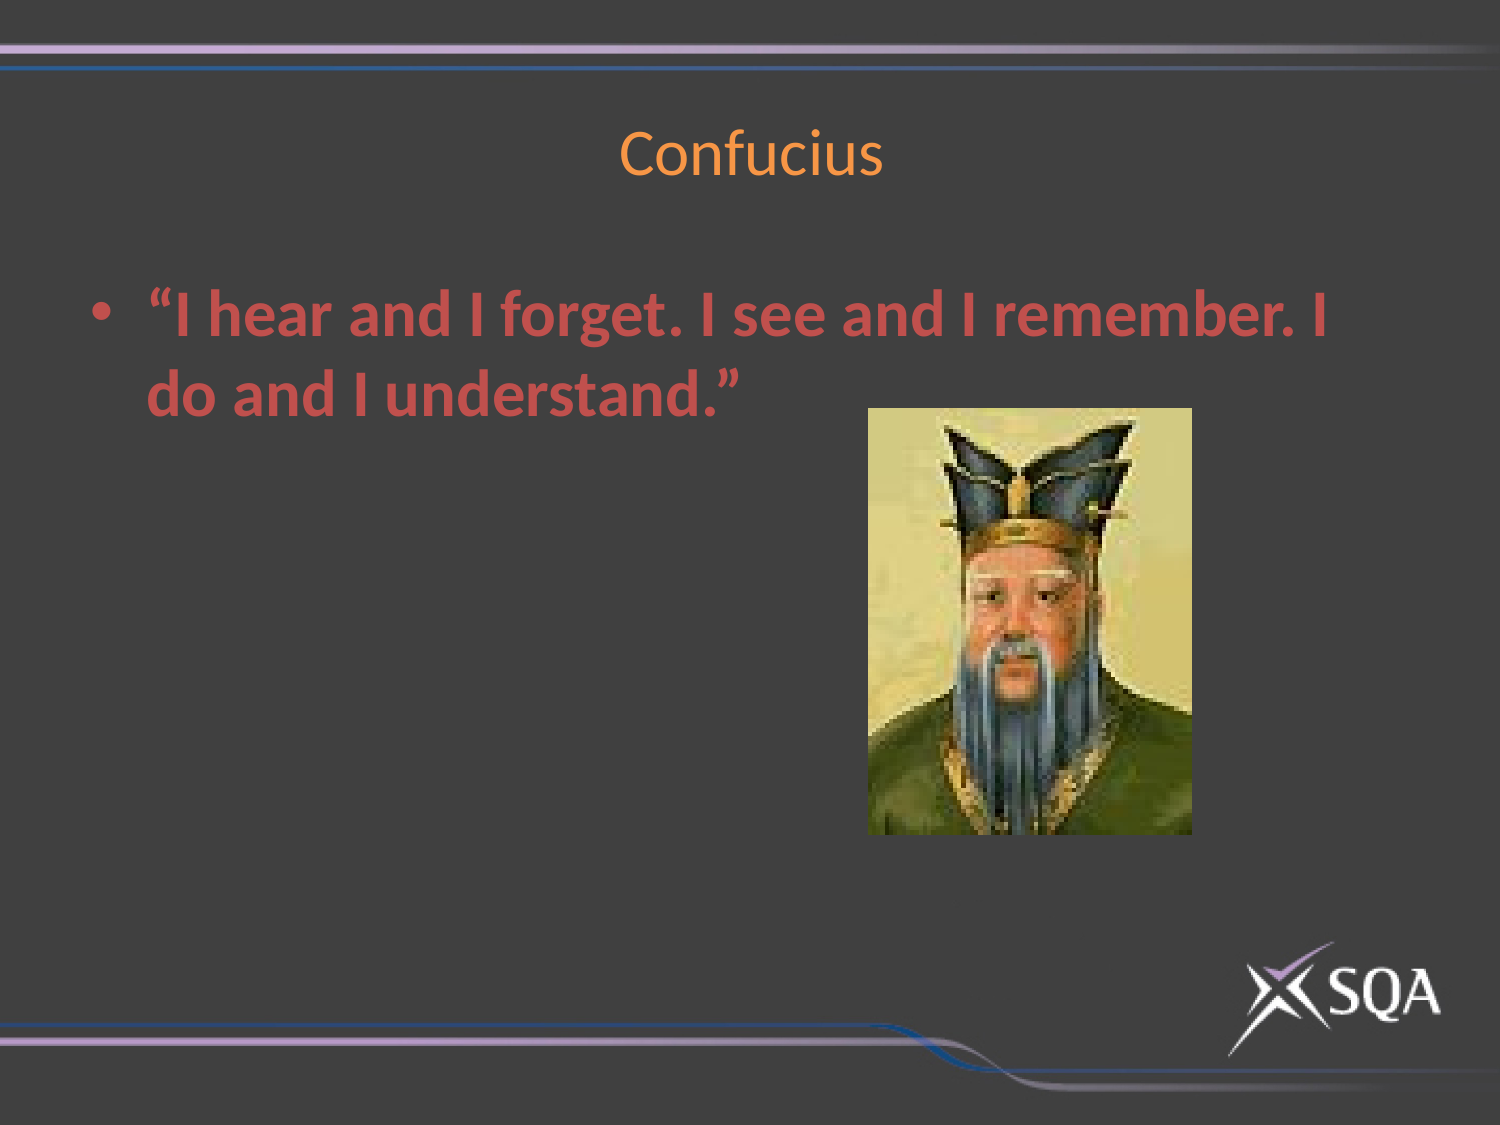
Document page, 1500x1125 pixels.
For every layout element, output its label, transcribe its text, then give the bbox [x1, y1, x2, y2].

picture [0, 0, 1500, 1125]
title Confucius [76, 101, 1427, 290]
list “I hear and I forget. I see and I remember. I do and I understand.” [75, 262, 1425, 1000]
